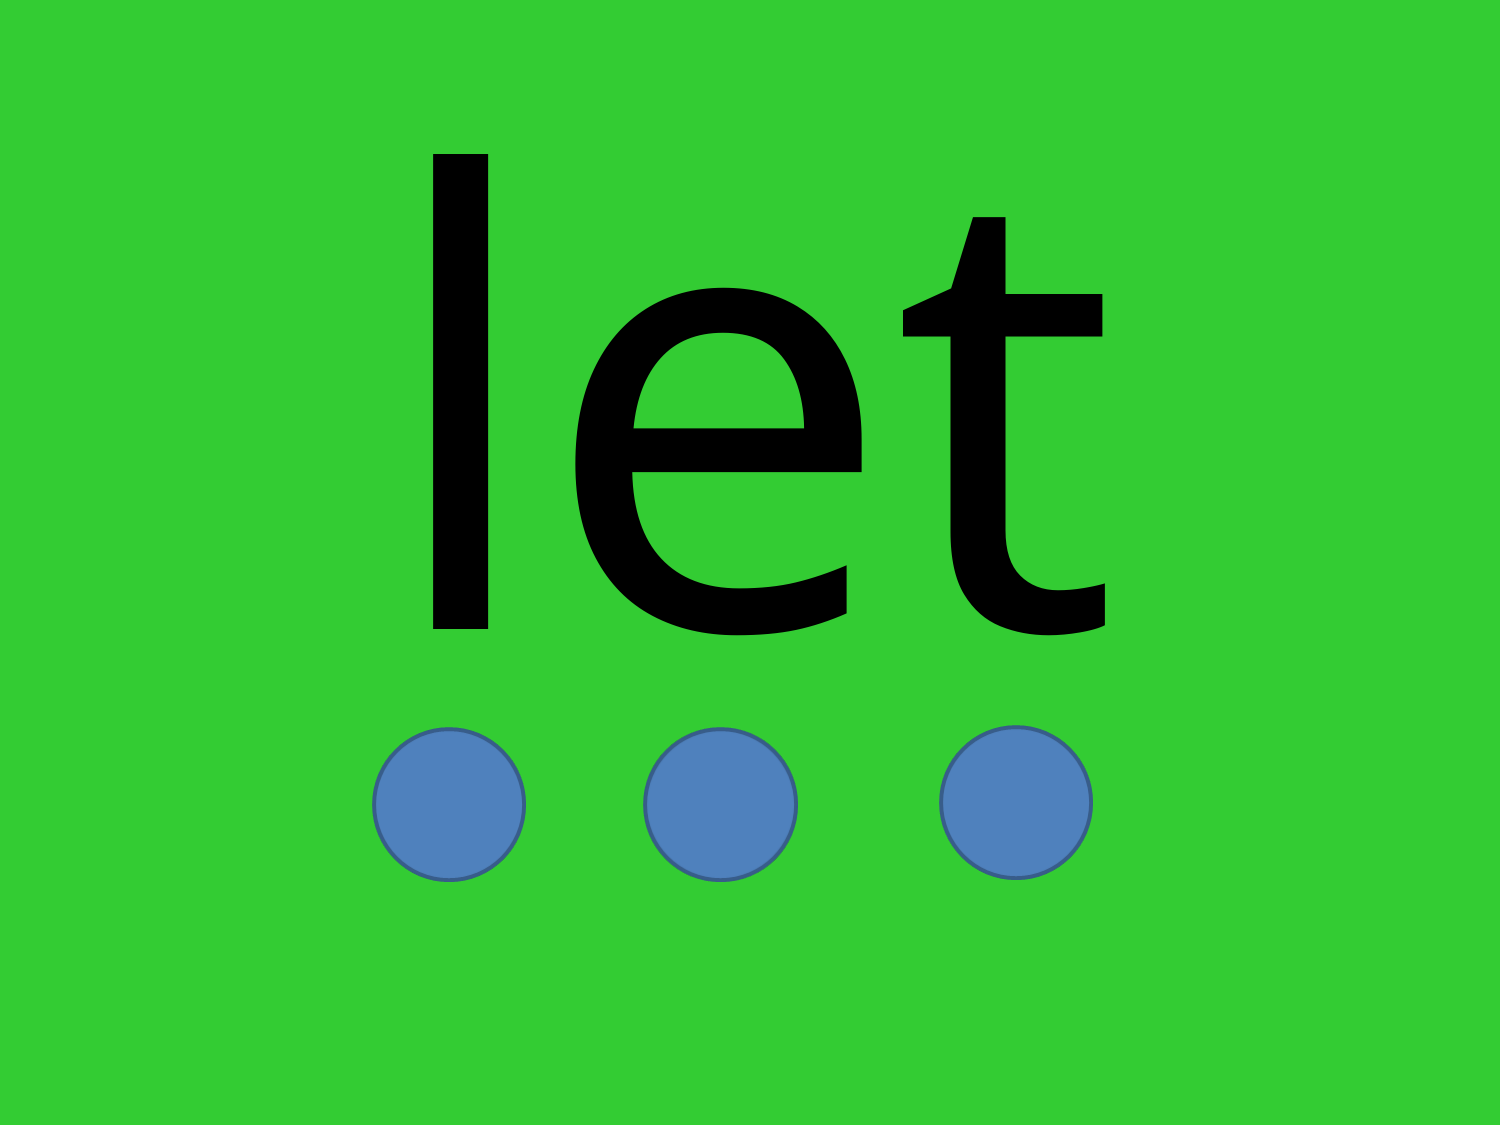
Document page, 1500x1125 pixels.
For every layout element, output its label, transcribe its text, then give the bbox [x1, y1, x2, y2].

picture [938, 725, 1094, 880]
picture [371, 727, 527, 882]
title let [112, 184, 1388, 575]
picture [643, 727, 798, 882]
